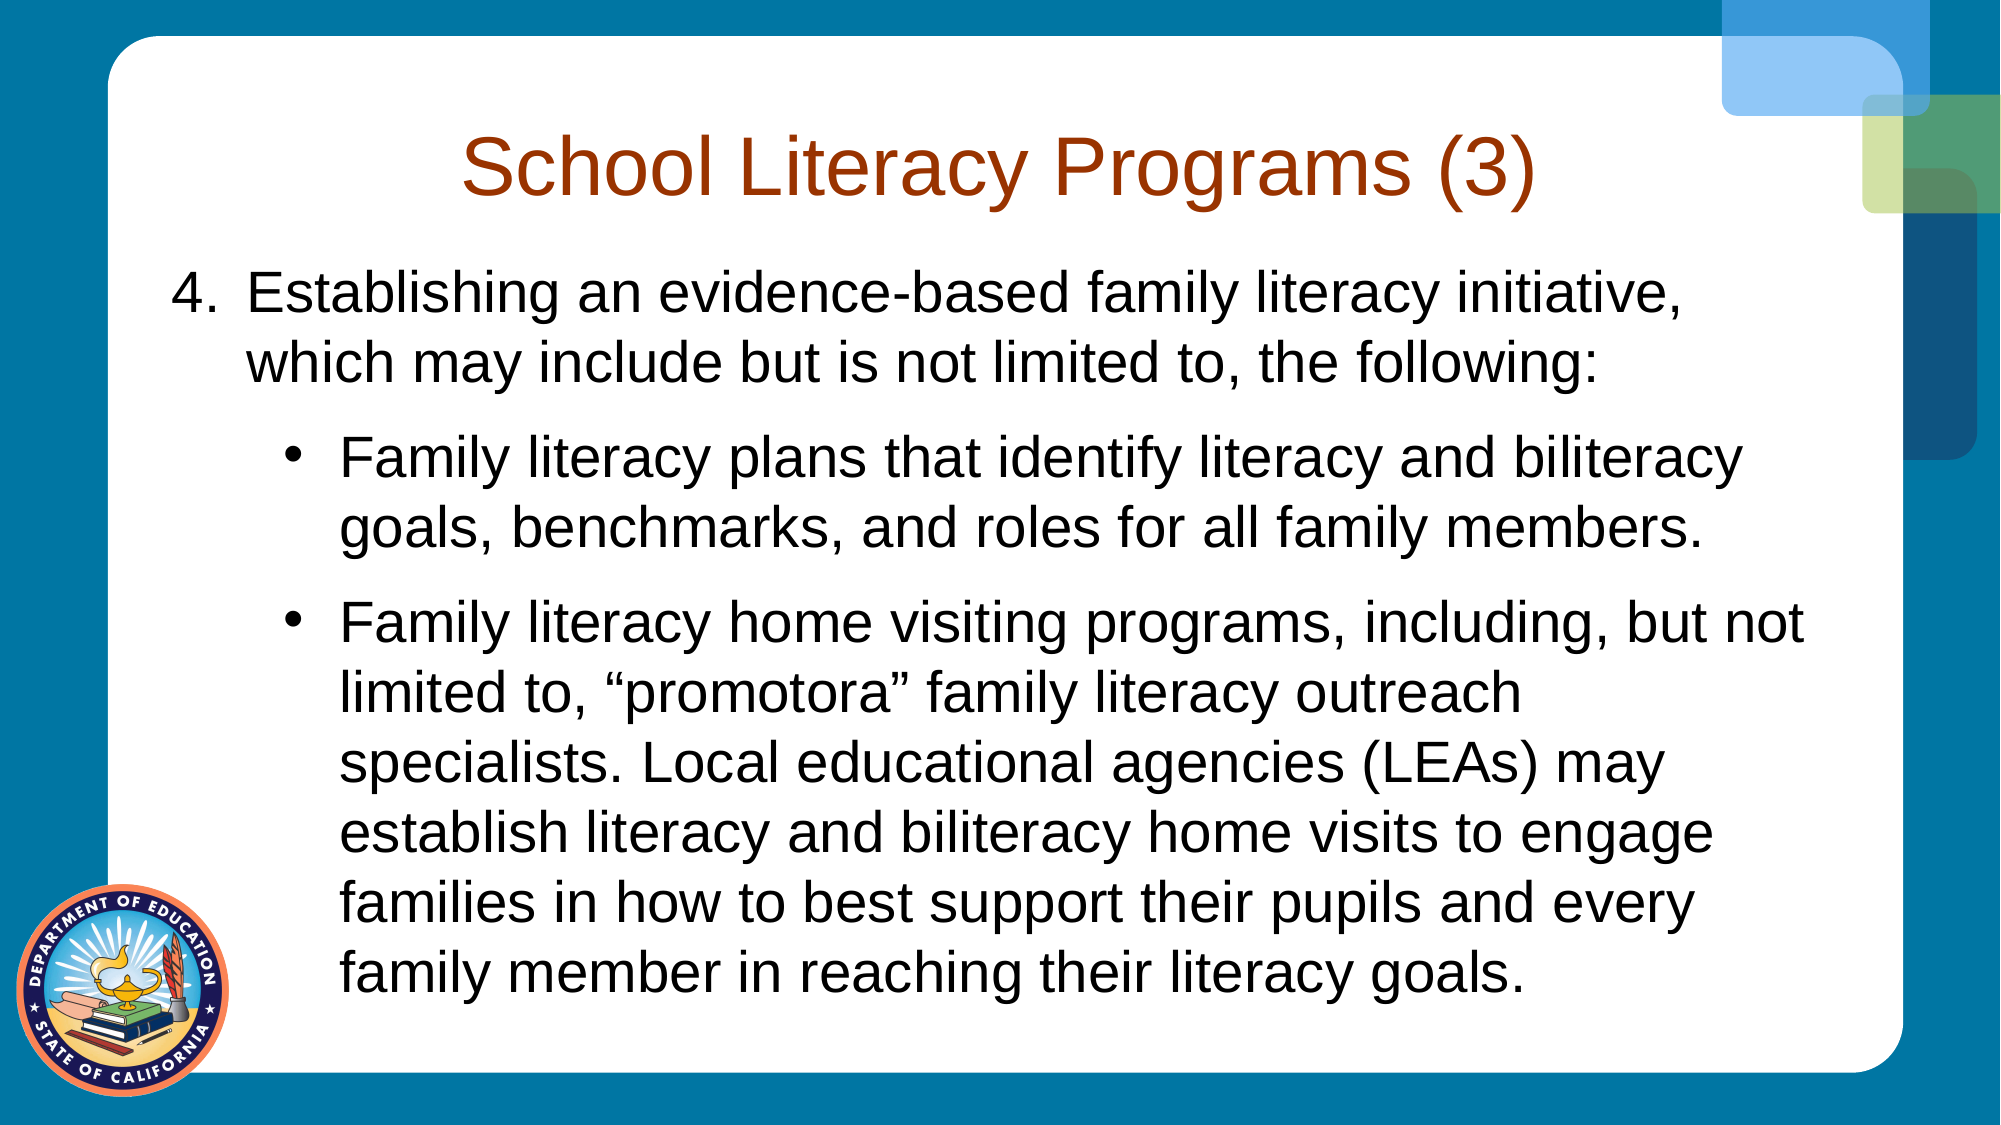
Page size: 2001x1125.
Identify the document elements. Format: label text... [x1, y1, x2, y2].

picture [17, 884, 229, 1096]
title School Literacy Programs (3) [222, 59, 1778, 248]
list Establishing an evidence-based family literacy initiative, which may include but is not limited to, the following: Family literacy plans that identify literacy and biliteracy goals, benchmarks, and roles for all family members. Family literacy home visiting programs, including, but not limited to, “promotora” family literacy outreach specialists. Local educational agencies (LEAs) may establish literacy and biliteracy home visits to engage families in how to best support their pupils and every family member in reaching their literacy goals. [130, 248, 1838, 1011]
